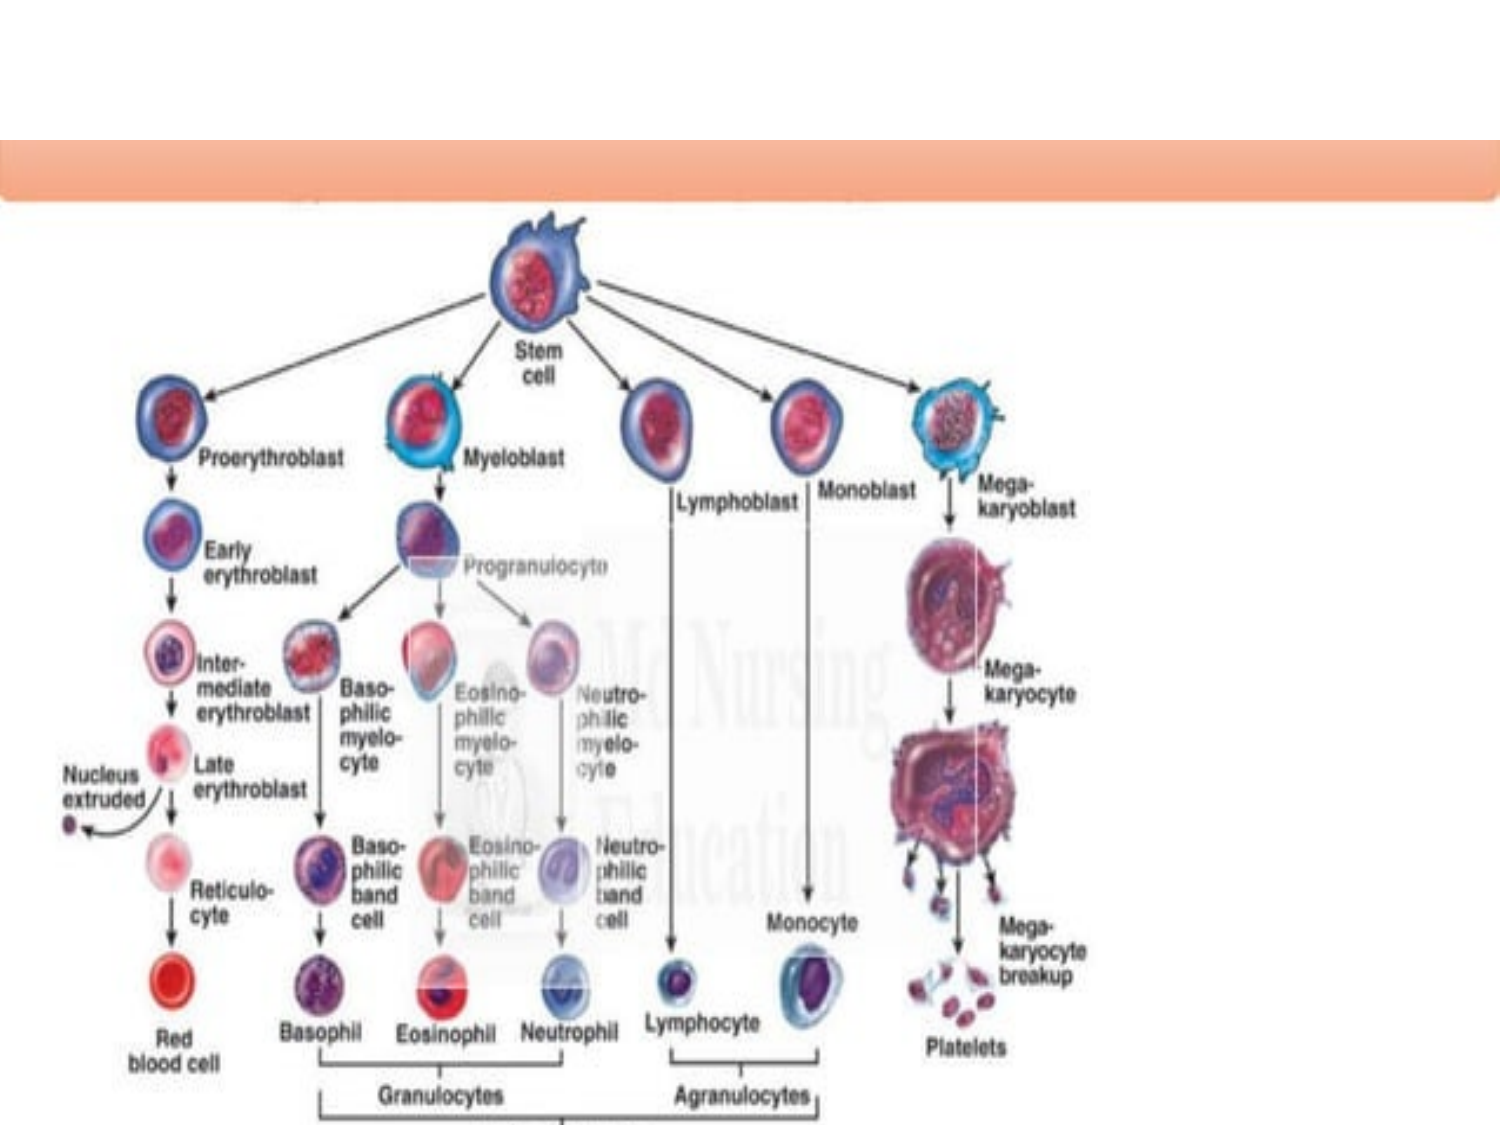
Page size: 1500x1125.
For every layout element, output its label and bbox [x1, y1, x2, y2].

picture [0, 139, 1500, 1125]
